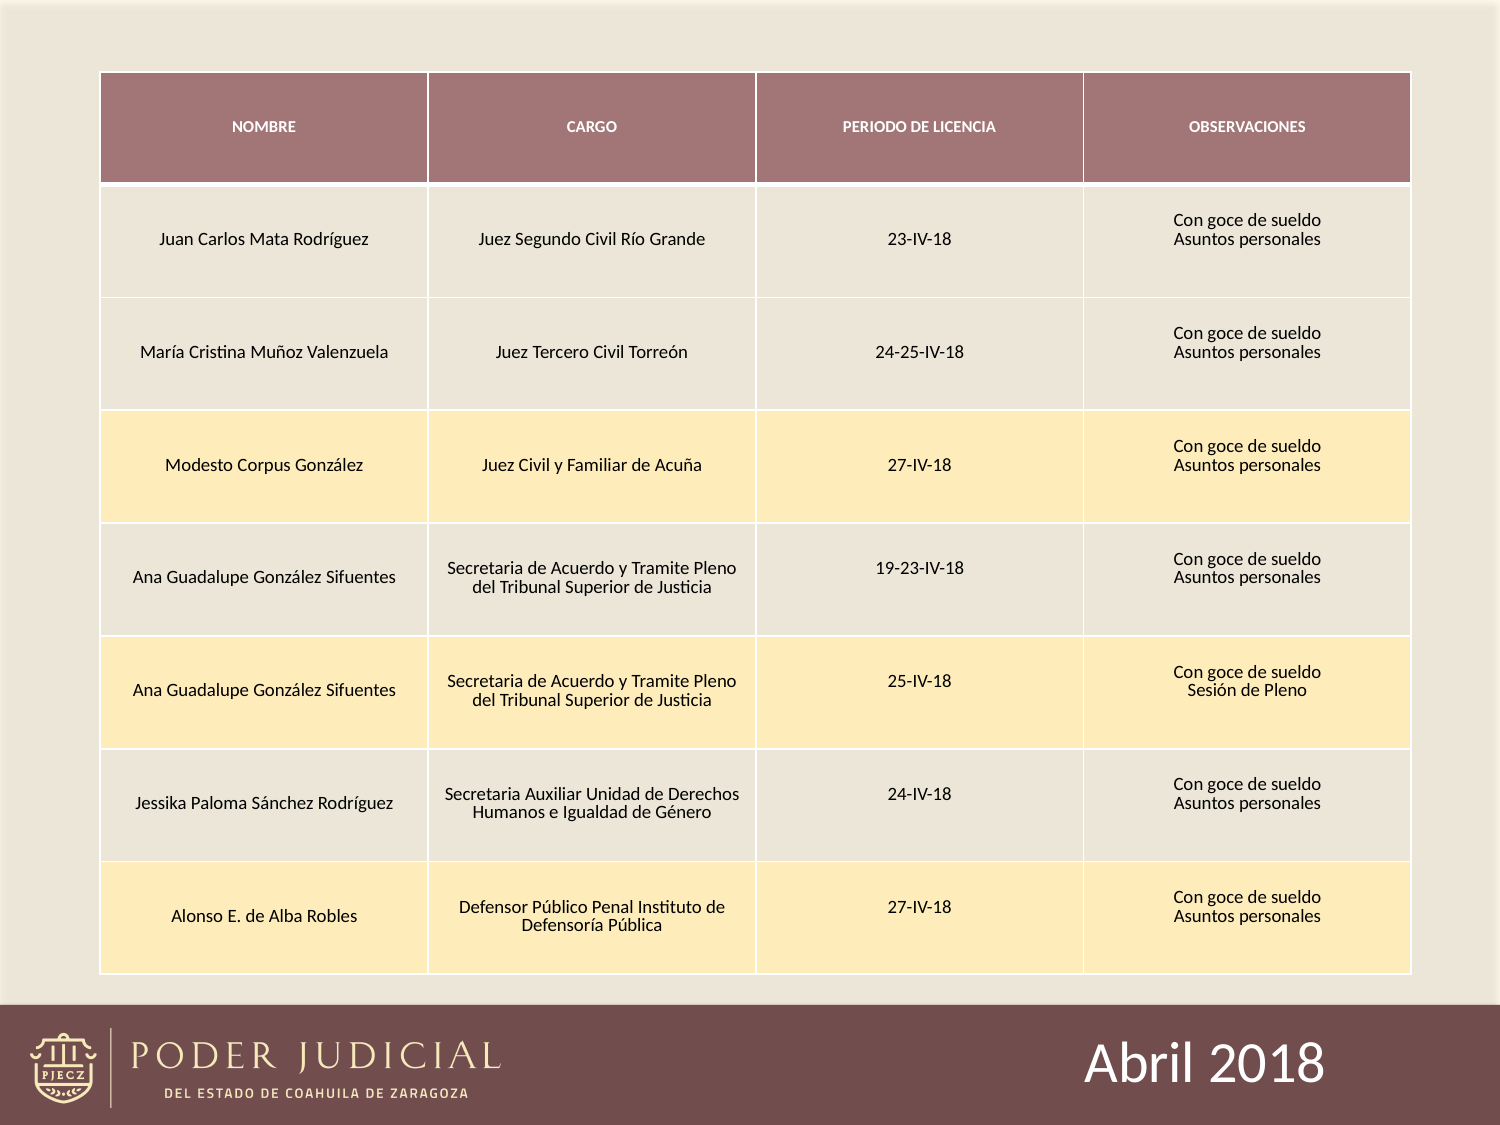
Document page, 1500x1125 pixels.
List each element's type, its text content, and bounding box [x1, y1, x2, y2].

table_cell Ana Guadalupe González Sifuentes [101, 637, 427, 748]
text_box Abril 2018 [1069, 1016, 1342, 1102]
table_cell Juez Segundo Civil Río Grande [429, 187, 755, 297]
table_header OBSERVACIONES [1084, 73, 1410, 182]
table_cell Con goce de sueldo Asuntos personales [1084, 187, 1410, 297]
table_cell Con goce de sueldo Asuntos personales [1084, 411, 1410, 522]
table_cell 25-IV-18 [757, 637, 1083, 748]
table_cell 27-IV-18 [757, 862, 1083, 973]
table_cell Secretaria Auxiliar Unidad de Derechos Humanos e Igualdad de Género [429, 750, 755, 861]
table_cell Con goce de sueldo Asuntos personales [1084, 862, 1410, 973]
table_cell Con goce de sueldo Sesión de Pleno [1084, 637, 1410, 748]
table_cell Juan Carlos Mata Rodríguez [101, 187, 427, 297]
picture [30, 1028, 501, 1108]
table_cell Secretaria de Acuerdo y Tramite Pleno del Tribunal Superior de Justicia [429, 637, 755, 748]
table_cell Con goce de sueldo Asuntos personales [1084, 750, 1410, 861]
table_cell 24-IV-18 [757, 750, 1083, 861]
table_cell Modesto Corpus González [101, 411, 427, 522]
table_cell Con goce de sueldo Asuntos personales [1084, 298, 1410, 409]
table_cell Juez Civil y Familiar de Acuña [429, 411, 755, 522]
table_cell Juez Tercero Civil Torreón [429, 298, 755, 409]
table_cell Alonso E. de Alba Robles [101, 862, 427, 973]
table_header PERIODO DE LICENCIA [757, 73, 1083, 182]
table_cell Jessika Paloma Sánchez Rodríguez [101, 750, 427, 861]
table_cell 27-IV-18 [757, 411, 1083, 522]
table_cell Con goce de sueldo Asuntos personales [1084, 524, 1410, 635]
table_cell Ana Guadalupe González Sifuentes [101, 524, 427, 635]
table_header NOMBRE [101, 73, 427, 182]
table_cell 24-25-IV-18 [757, 298, 1083, 409]
table_cell Secretaria de Acuerdo y Tramite Pleno del Tribunal Superior de Justicia [429, 524, 755, 635]
table_cell María Cristina Muñoz Valenzuela [101, 298, 427, 409]
table_cell 19-23-IV-18 [757, 524, 1083, 635]
table_header CARGO [429, 73, 755, 182]
table_cell Defensor Público Penal Instituto de Defensoría Pública [429, 862, 755, 973]
table_cell 23-IV-18 [757, 187, 1083, 297]
